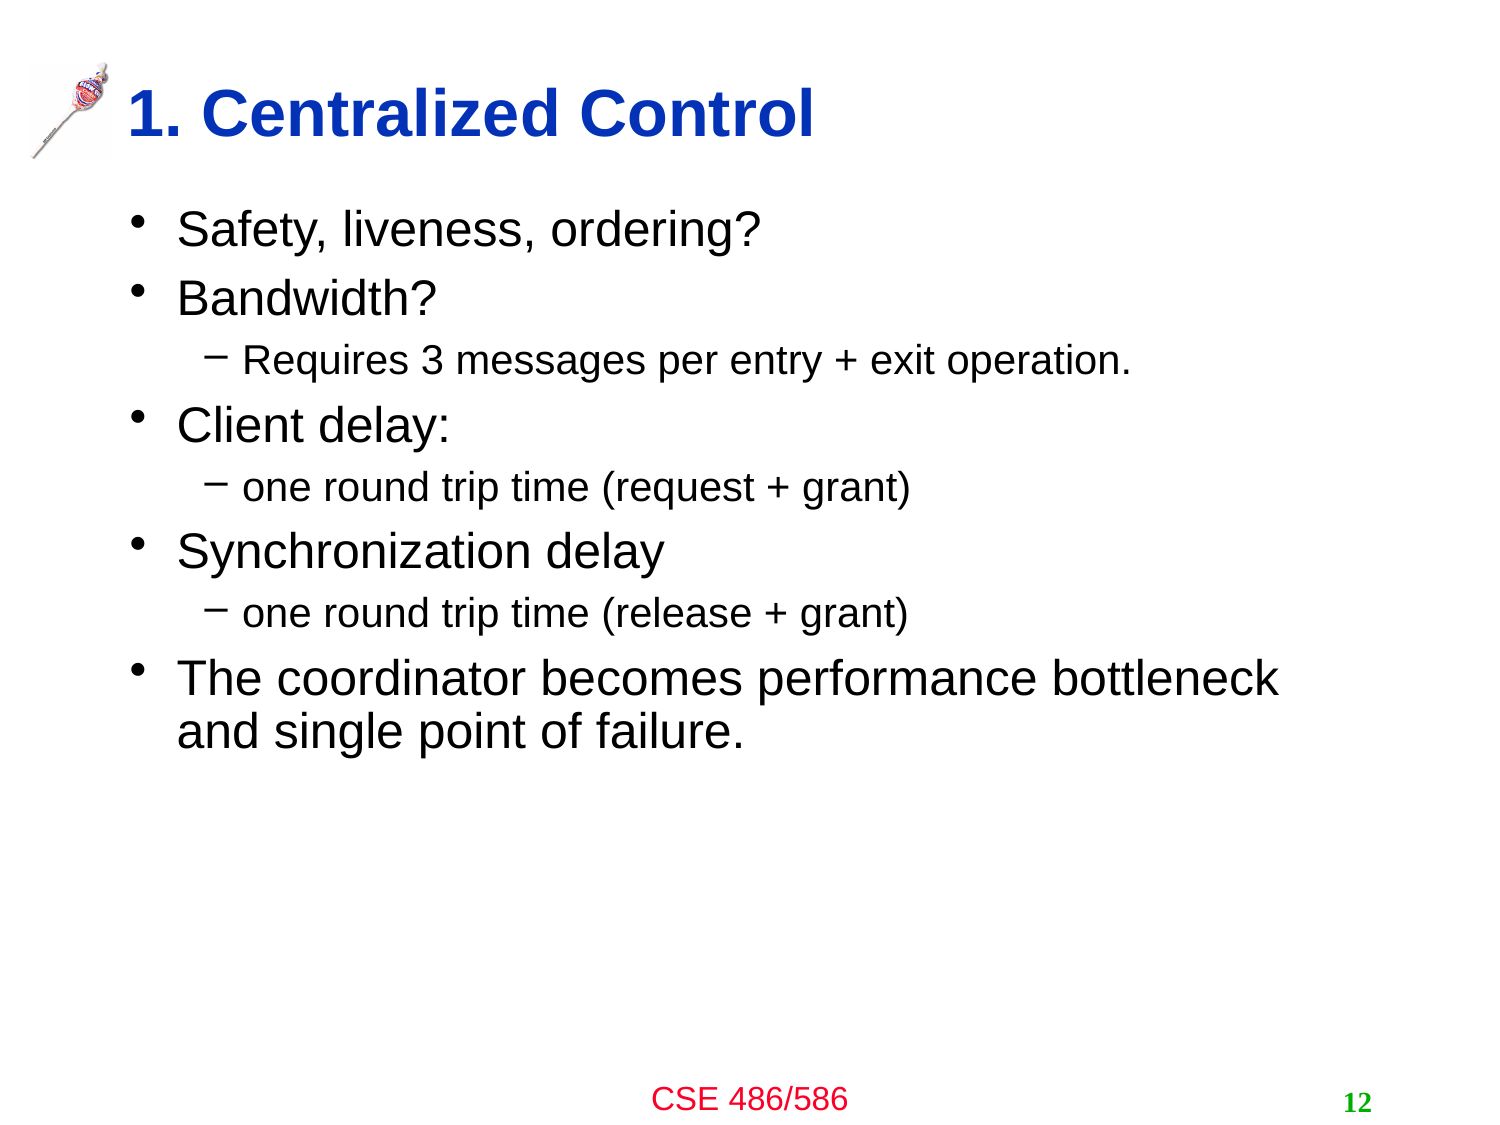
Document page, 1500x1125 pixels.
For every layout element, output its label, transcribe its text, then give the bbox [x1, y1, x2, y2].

list Safety, liveness, ordering? Bandwidth? Requires 3 messages per entry + exit operation. Client delay: one round trip time (request + grant) Synchronization delay one round trip time (release + grant) The coordinator becomes performance bottleneck and single point of failure. [114, 195, 1376, 1005]
picture [27, 62, 113, 160]
title 1. Centralized Control [112, 53, 1310, 176]
slide_number 12 [1074, 1076, 1388, 1125]
